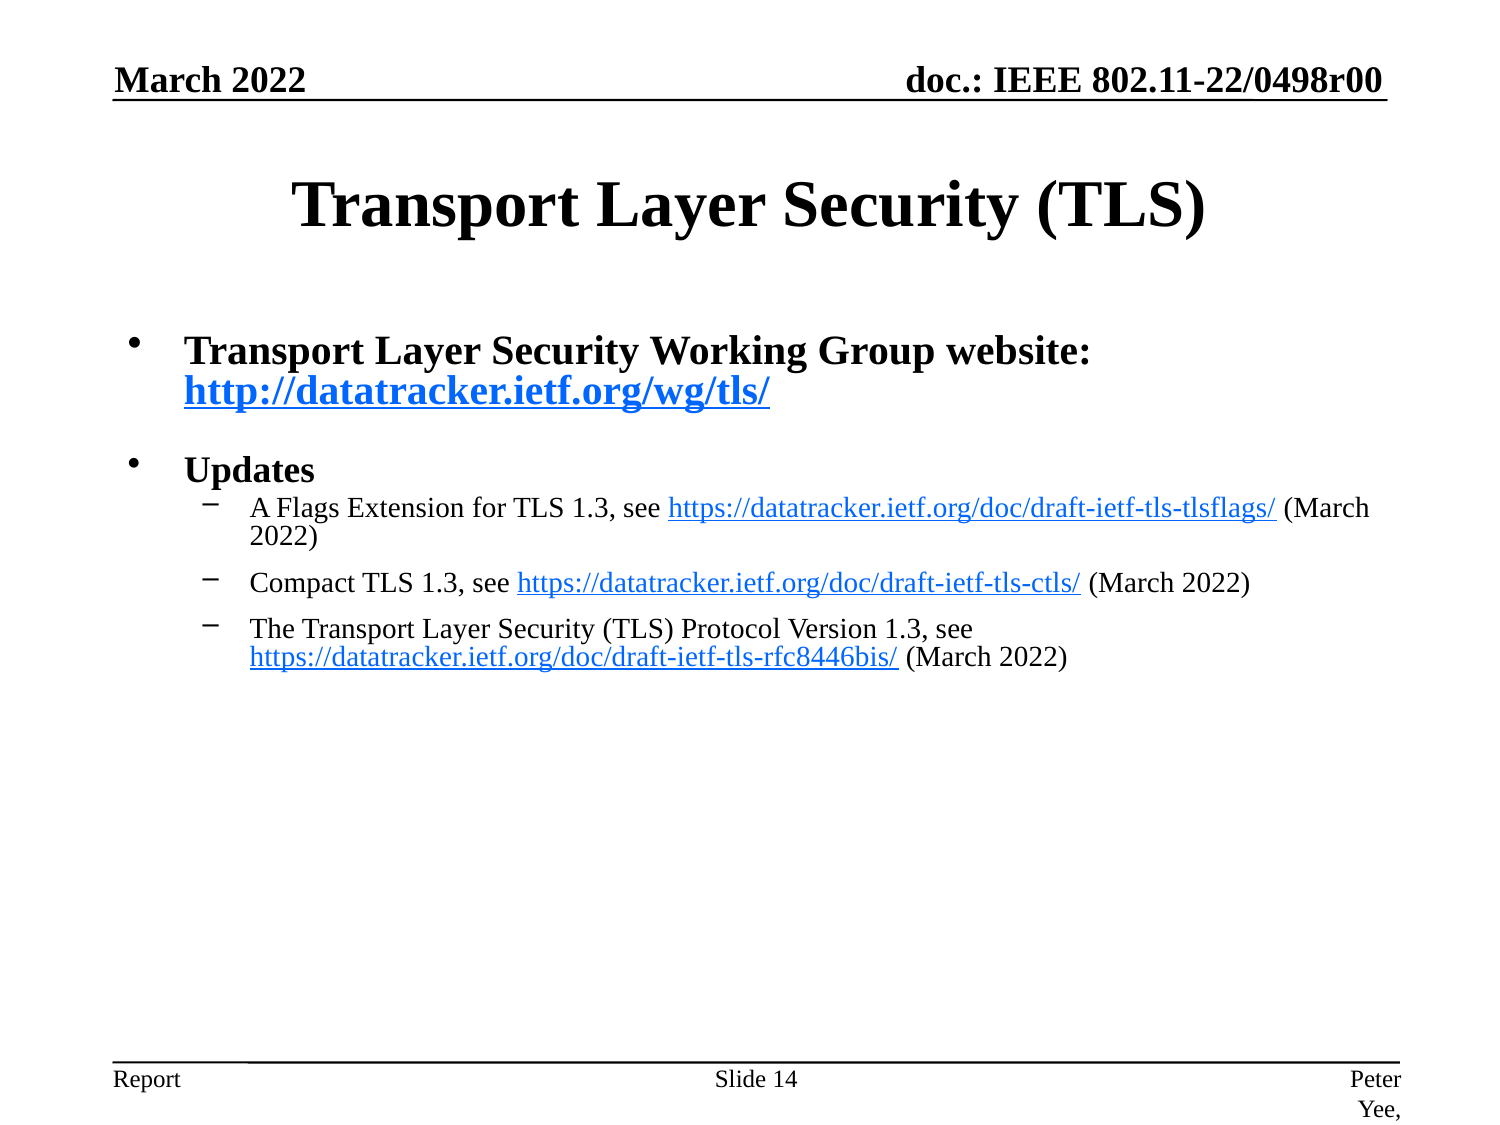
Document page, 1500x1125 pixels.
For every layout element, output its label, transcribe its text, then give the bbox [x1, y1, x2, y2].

list Transport Layer Security Working Group website: http://datatracker.ietf.org/wg/tls/ Updates A Flags Extension for TLS 1.3, see https://datatracker.ietf.org/doc/draft-ietf-tls-tlsflags/ (March 2022) Compact TLS 1.3, see https://datatracker.ietf.org/doc/draft-ietf-tls-ctls/ (March 2022) The Transport Layer Security (TLS) Protocol Version 1.3, see https://datatracker.ietf.org/doc/draft-ietf-tls-rfc8446bis/ (March 2022) [112, 324, 1388, 1000]
footer Peter Yee, AKAYLA [1325, 1062, 1402, 1093]
slide_number Slide 14 [712, 1062, 800, 1093]
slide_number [114, 54, 425, 100]
title Transport Layer Security (TLS) [112, 112, 1388, 288]
